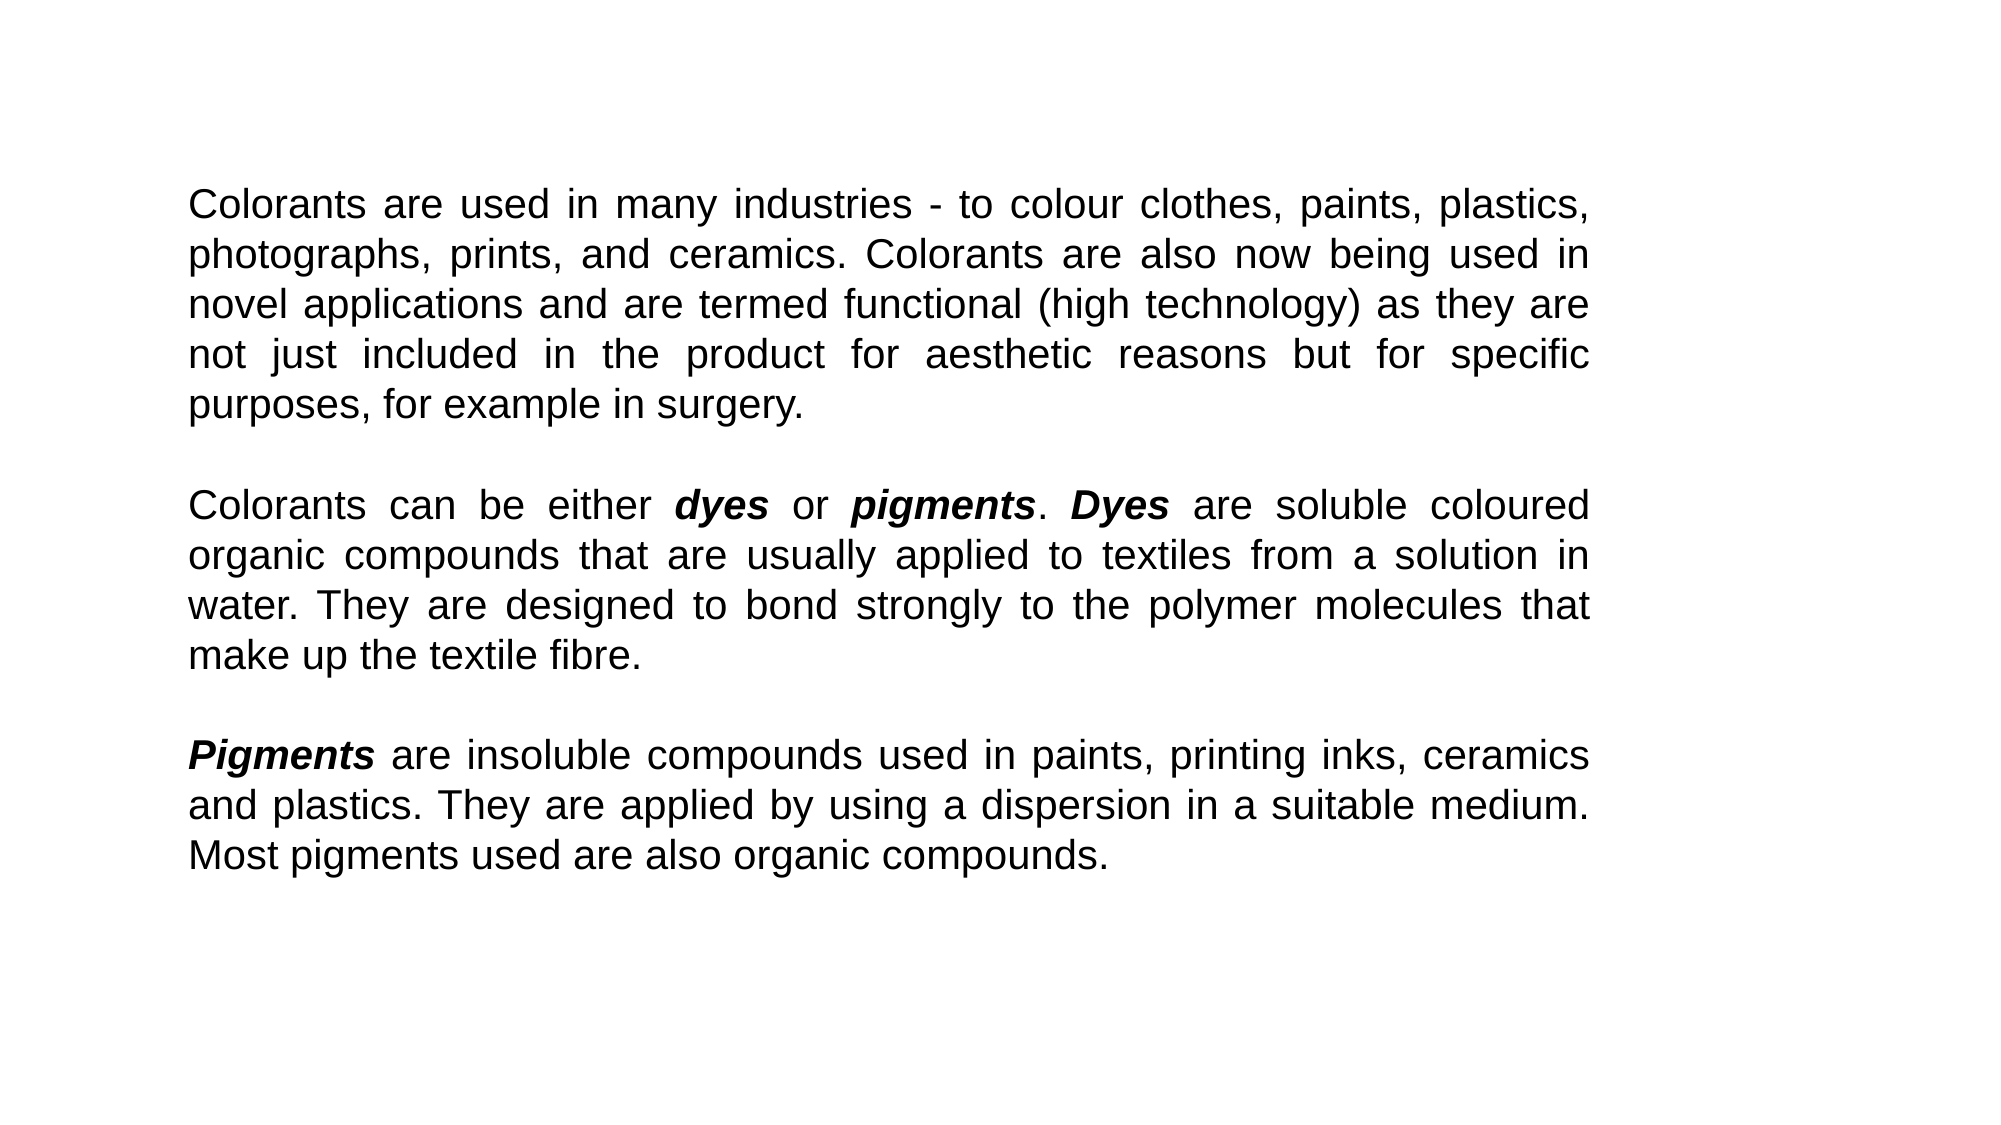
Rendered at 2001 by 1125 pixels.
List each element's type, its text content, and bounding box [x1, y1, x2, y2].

text_box Colorants are used in many industries - to colour clothes, paints, plastics, photographs, prints, and ceramics. Colorants are also now being used in novel applications and are termed functional (high technology) as they are not just included in the product for aesthetic reasons but for specific purposes, for example in surgery. Colorants can be either dyes or pigments. Dyes are soluble coloured organic compounds that are usually applied to textiles from a solution in water. They are designed to bond strongly to the polymer molecules that make up the textile fibre. Pigments are insoluble compounds used in paints, printing inks, ceramics and plastics. They are applied by using a dispersion in a suitable medium. Most pigments used are also organic compounds. [173, 169, 1606, 885]
